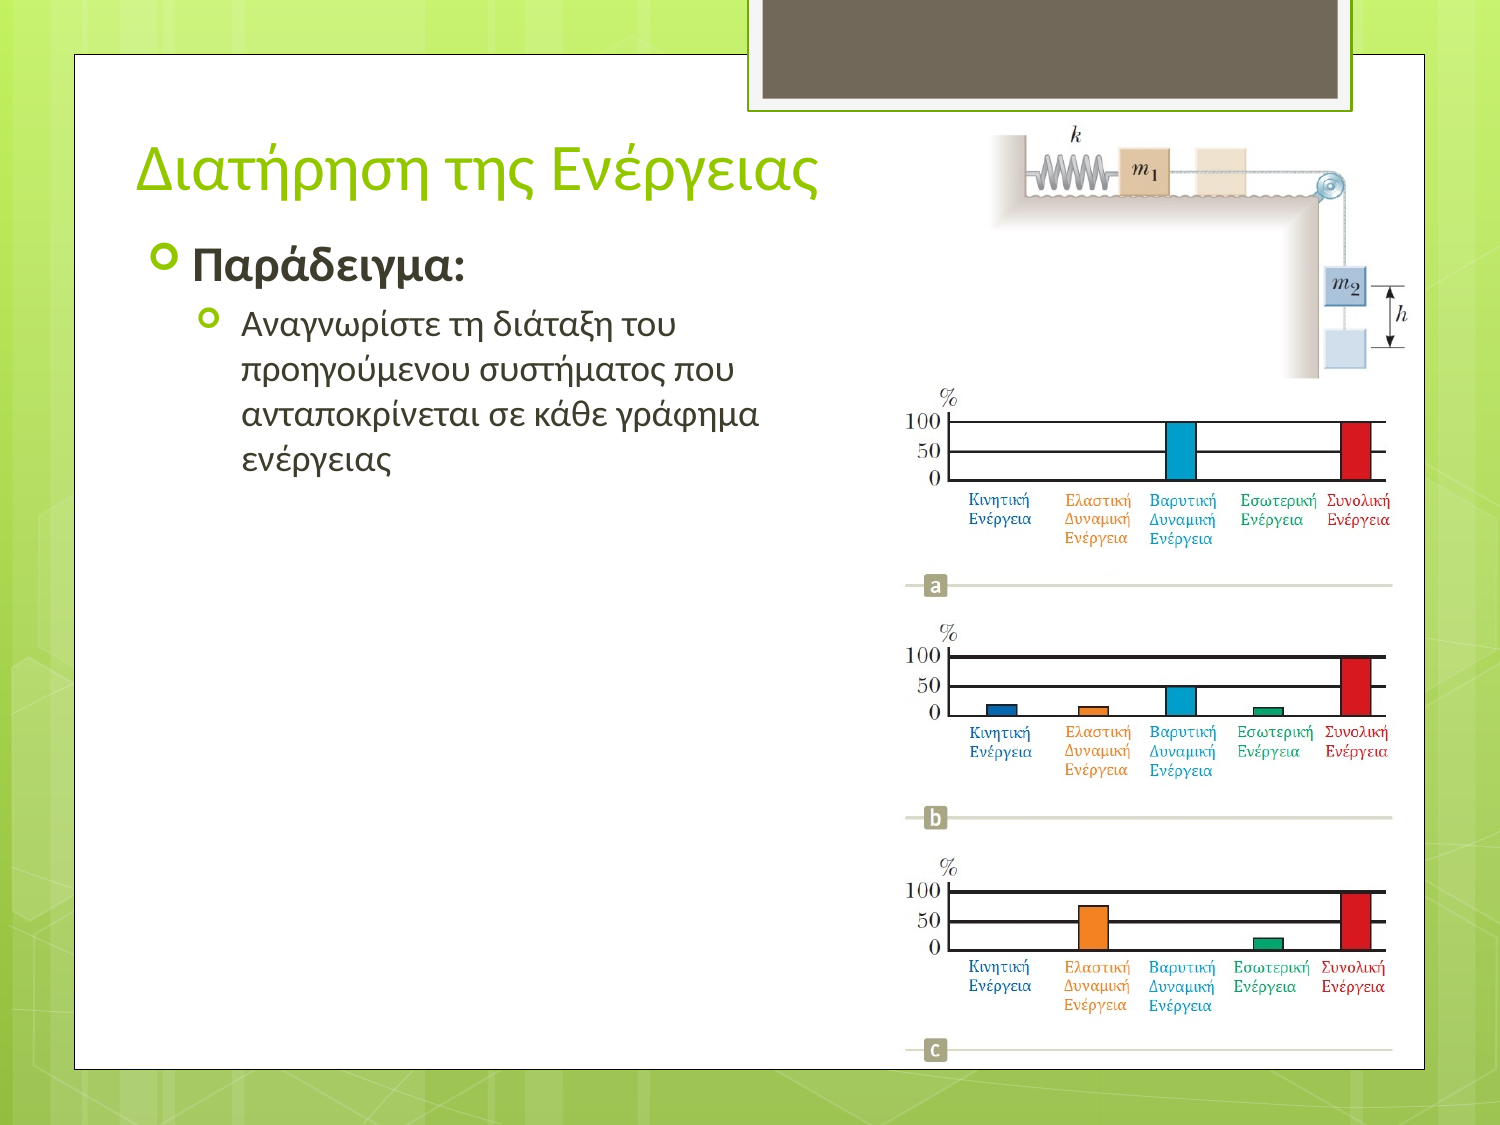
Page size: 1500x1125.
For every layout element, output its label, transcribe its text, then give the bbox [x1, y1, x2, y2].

title Διατήρηση της Ενέργειας [121, 116, 972, 212]
picture [891, 112, 1413, 1063]
list Παράδειγμα: Αναγνωρίστε τη διάταξη του προηγούμενου συστήματος που ανταποκρίνεται σε κάθε γράφημα ενέργειας [121, 224, 842, 906]
